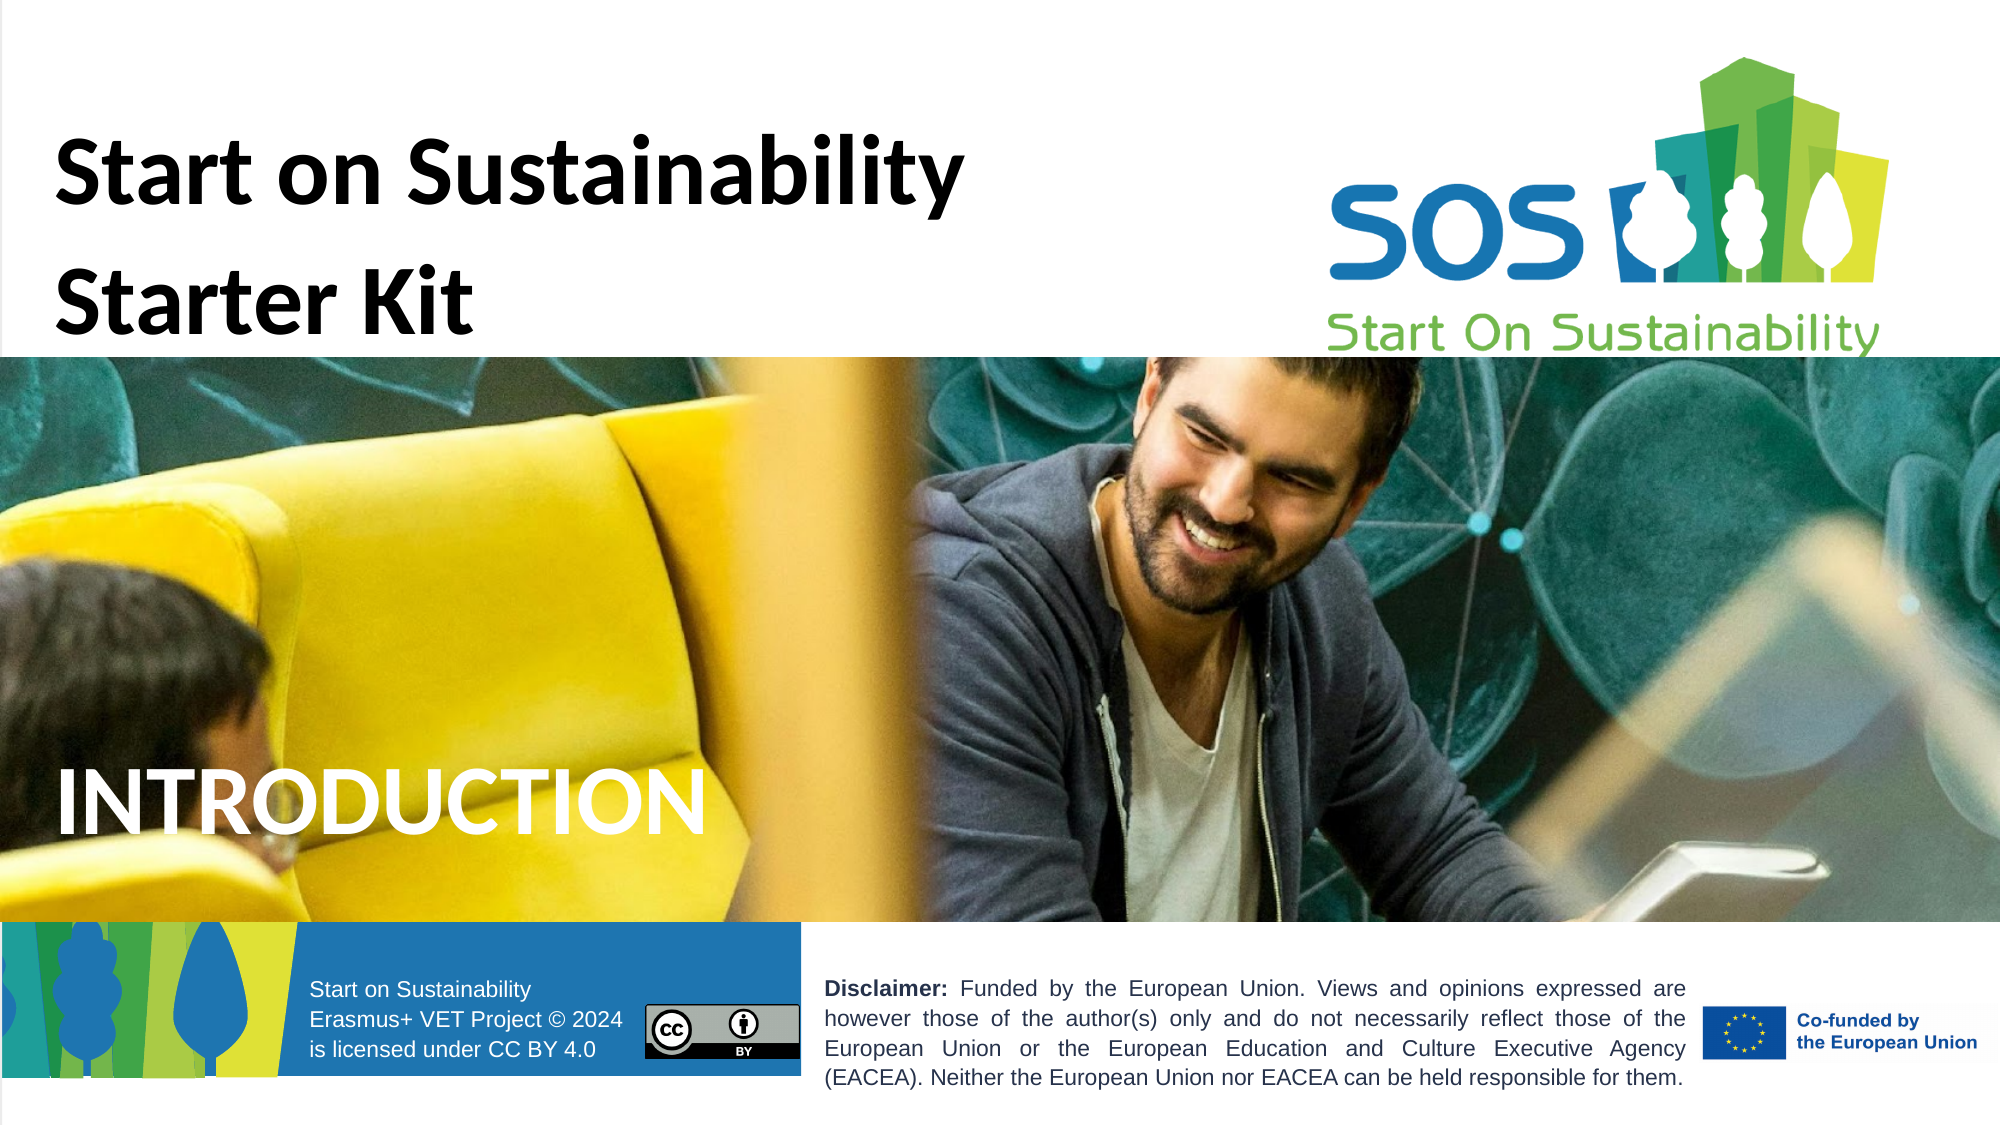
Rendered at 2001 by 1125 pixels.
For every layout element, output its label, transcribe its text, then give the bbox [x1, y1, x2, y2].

text_box Disclaimer: Funded by the European Union. Views and opinions expressed are however those of the author(s) only and do not necessarily reflect those of the European Union or the European Education and Culture Executive Agency (EACEA). Neither the European Union nor EACEA can be held responsible for them. [807, 963, 1703, 1098]
picture [1703, 1003, 1998, 1063]
picture [644, 1004, 800, 1059]
picture [0, 29, 2000, 923]
text_box Start on Sustainability Erasmus+ VET Project © 2024 is licensed under CC BY 4.0 [292, 964, 644, 1070]
text_box Start on Sustainability Starter Kit [37, 85, 1100, 355]
